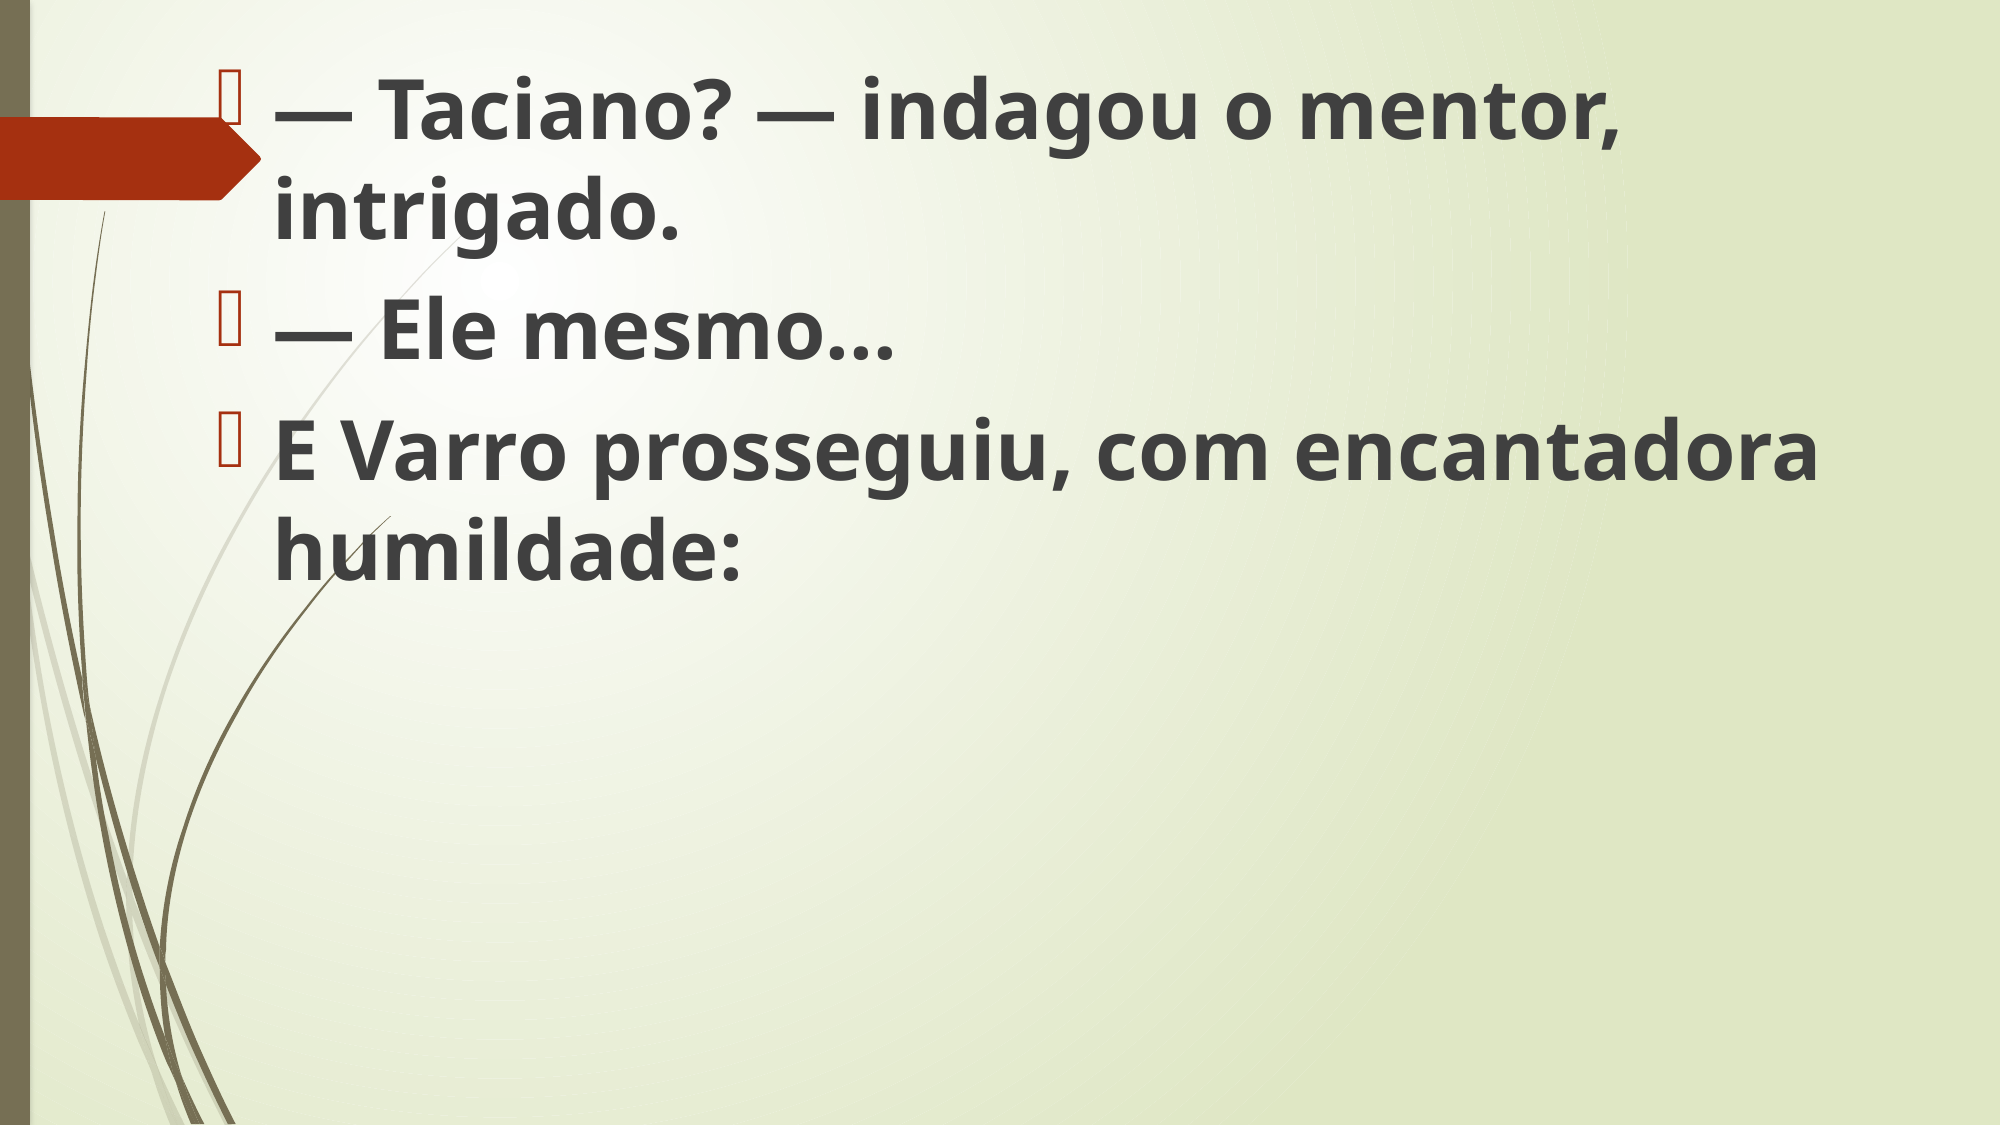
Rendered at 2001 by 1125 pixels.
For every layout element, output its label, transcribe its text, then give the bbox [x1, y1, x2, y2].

list — Taciano? — indagou o mentor, intrigado. — Ele mesmo... E Varro prosseguiu, com encantadora humildade: [201, 0, 2000, 1125]
